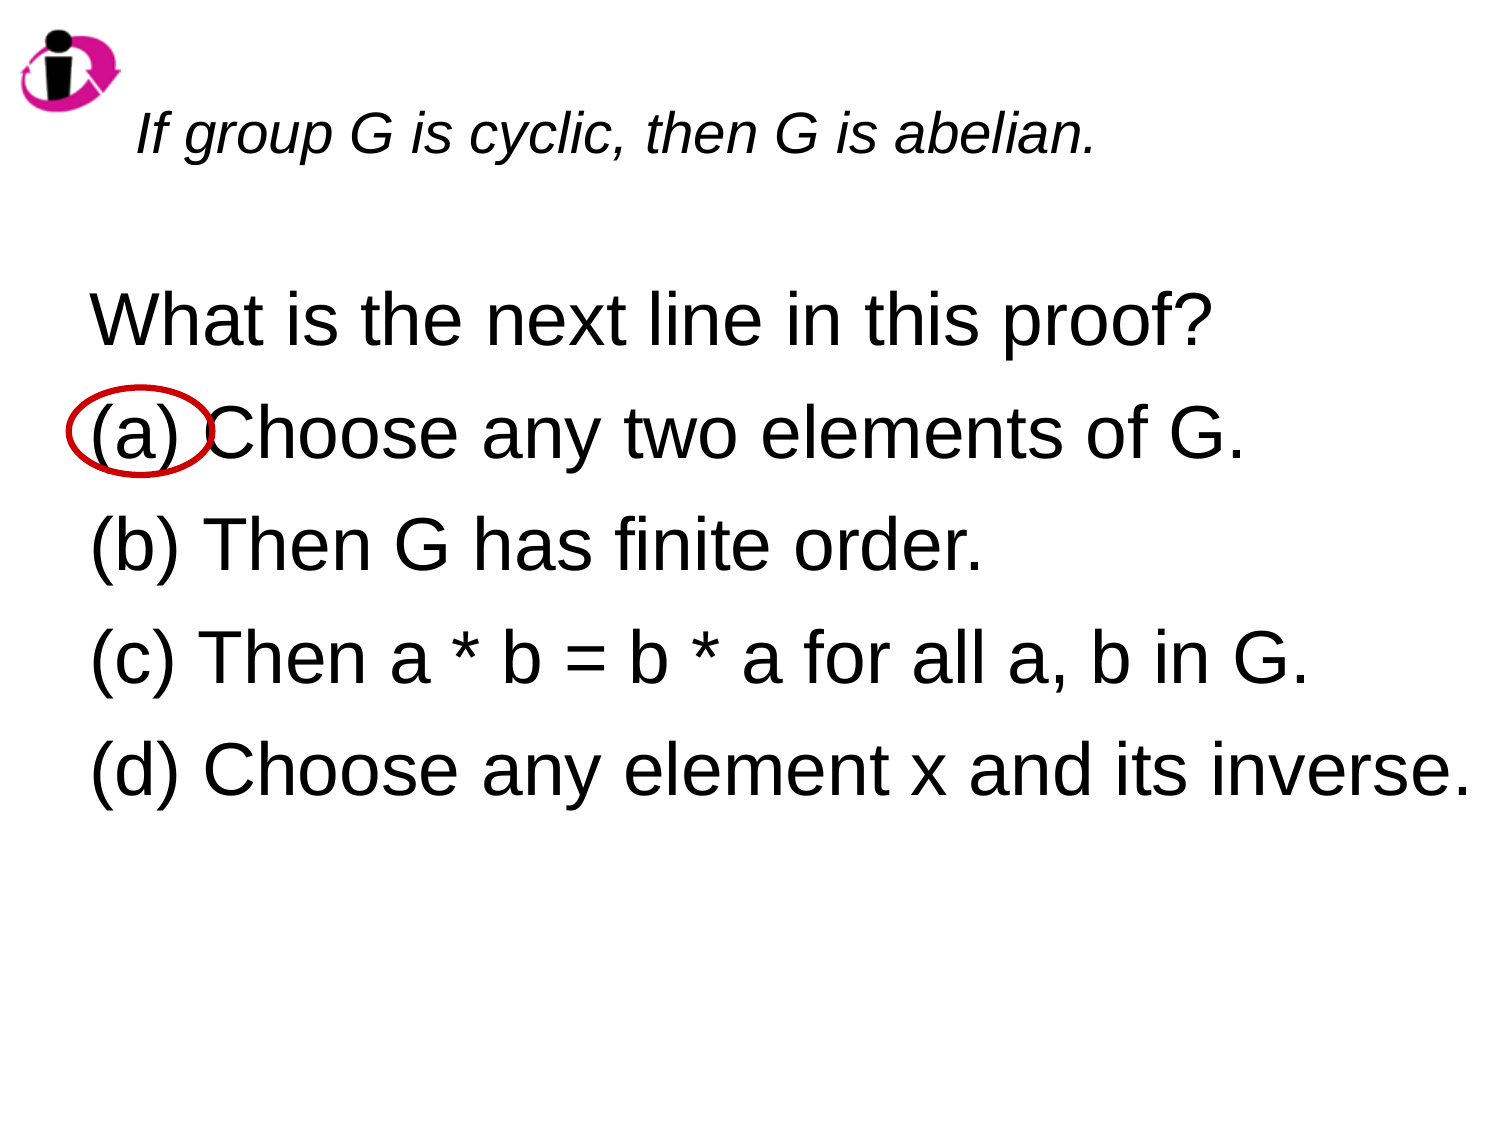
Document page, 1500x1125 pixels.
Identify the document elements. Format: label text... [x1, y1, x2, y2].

text_box What is the next line in this proof? Choose any two elements of G. Then G has finite order. Then a * b = b * a for all a, b in G. Choose any element x and its inverse. [74, 263, 1500, 819]
text_box [66, 385, 215, 478]
text_box If group G is cyclic, then G is abelian. [120, 87, 1388, 173]
picture [20, 20, 122, 122]
